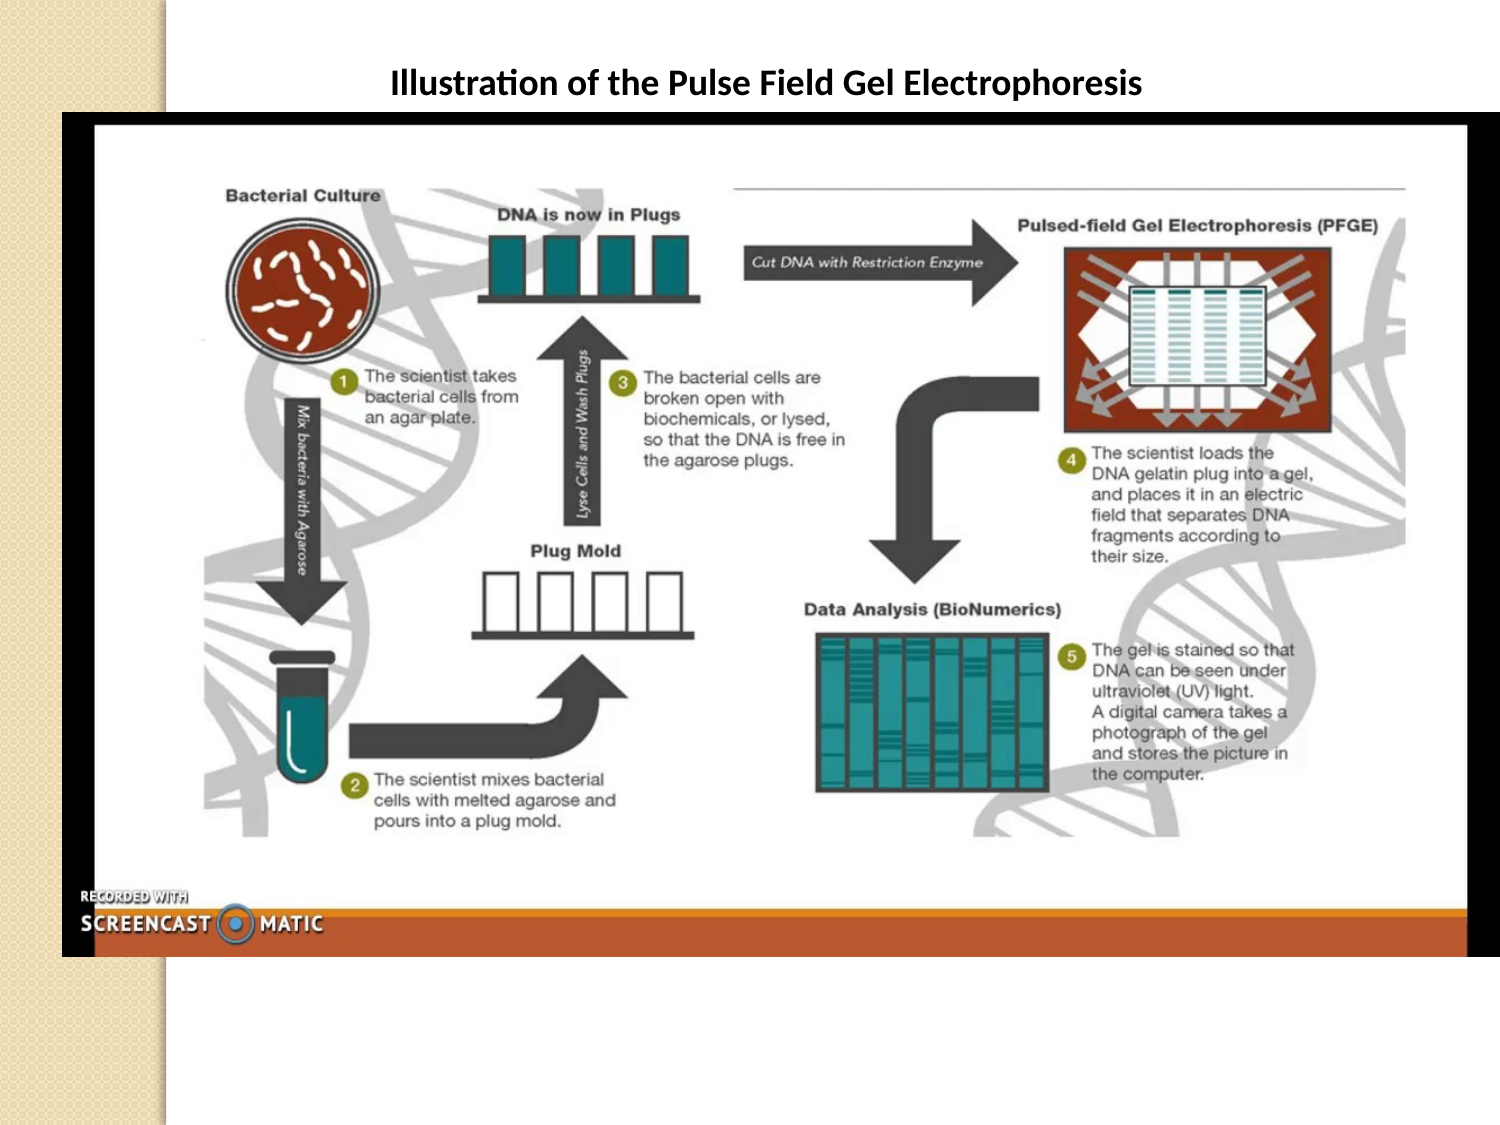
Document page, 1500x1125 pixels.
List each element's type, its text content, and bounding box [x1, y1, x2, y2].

picture [62, 112, 1500, 957]
text_box Illustration of the Pulse Field Gel Electrophoresis [374, 50, 1188, 109]
